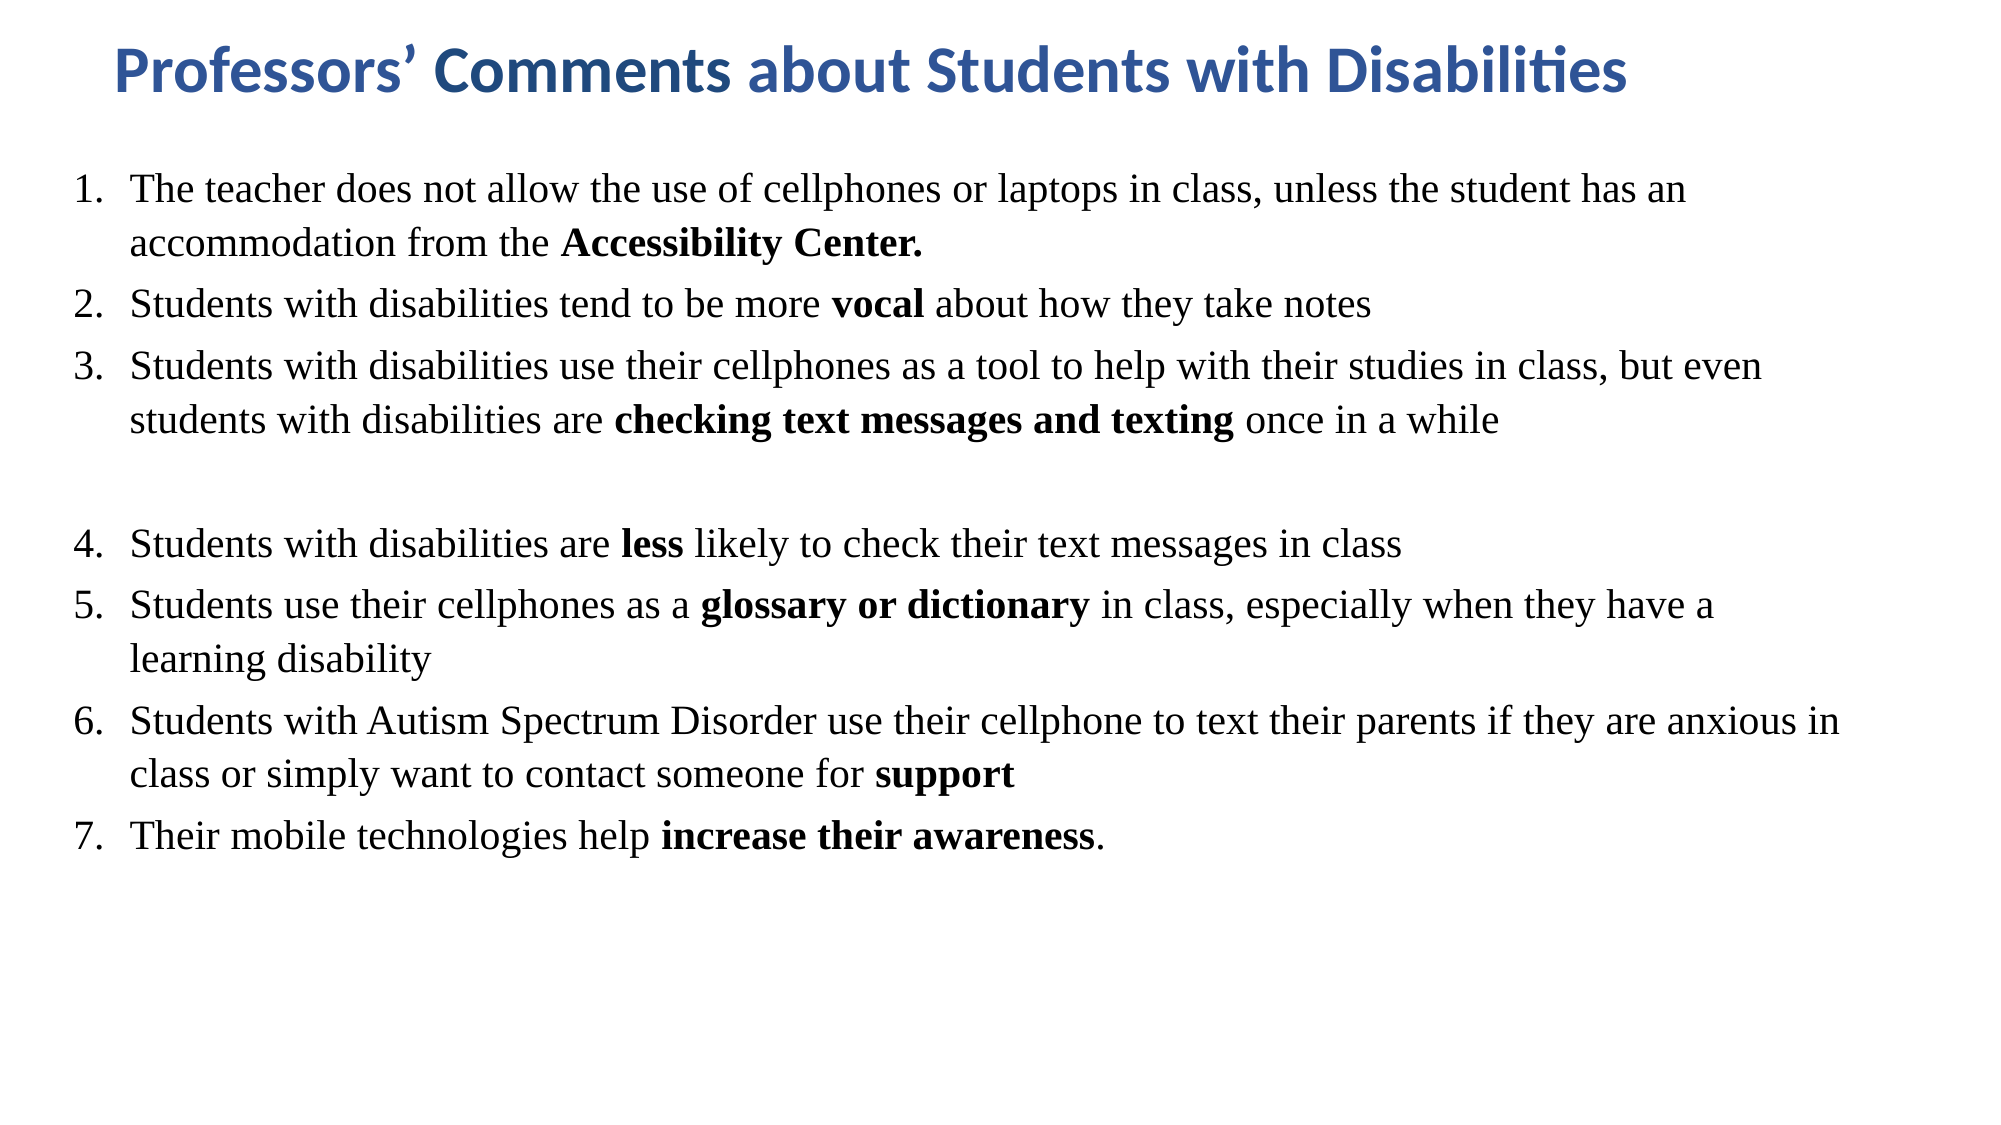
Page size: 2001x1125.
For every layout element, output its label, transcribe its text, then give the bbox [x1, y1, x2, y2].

list The teacher does not allow the use of cellphones or laptops in class, unless the student has an accommodation from the Accessibility Center. Students with disabilities tend to be more vocal about how they take notes Students with disabilities use their cellphones as a tool to help with their studies in class, but even students with disabilities are checking text messages and texting once in a while Students with disabilities are less likely to check their text messages in class Students use their cellphones as a glossary or dictionary in class, especially when they have a learning disability Students with Autism Spectrum Disorder use their cellphone to text their parents if they are anxious in class or simply want to contact someone for support Their mobile technologies help increase their awareness. [58, 149, 1859, 1096]
title Professors’ Comments about Students with Disabilities [99, 0, 1900, 121]
